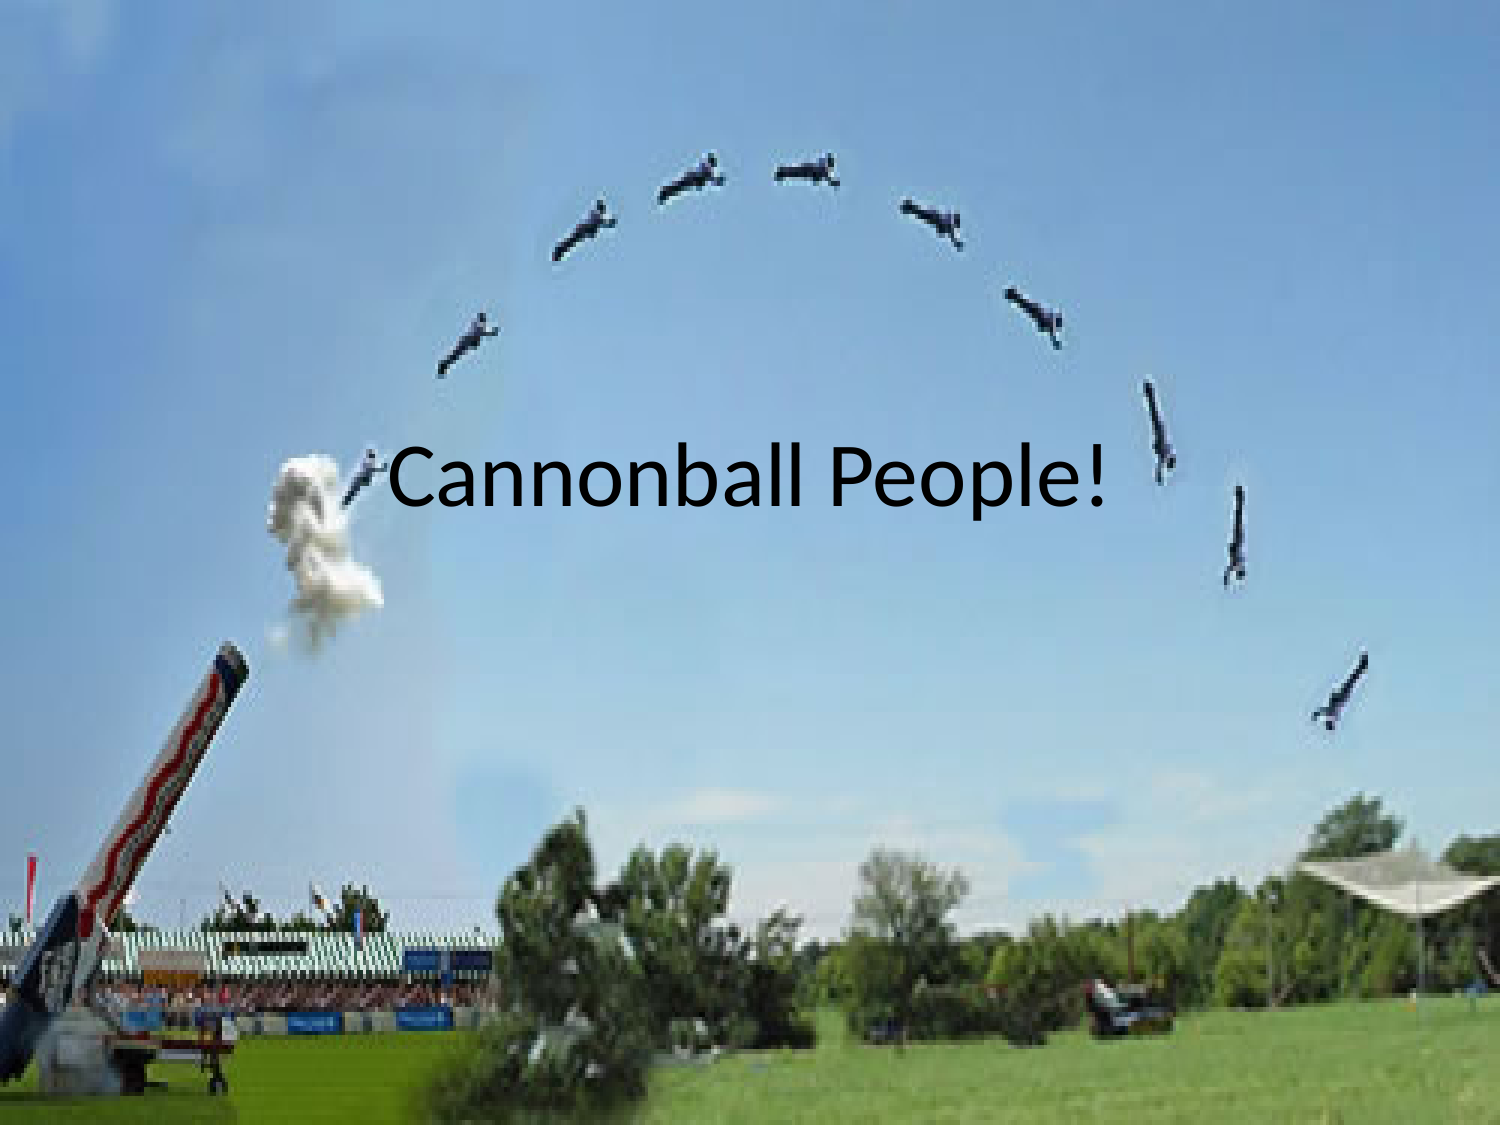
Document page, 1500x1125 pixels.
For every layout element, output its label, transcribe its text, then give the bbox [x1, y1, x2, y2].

picture [0, 0, 1500, 1125]
title Cannonball People! [112, 349, 1388, 591]
